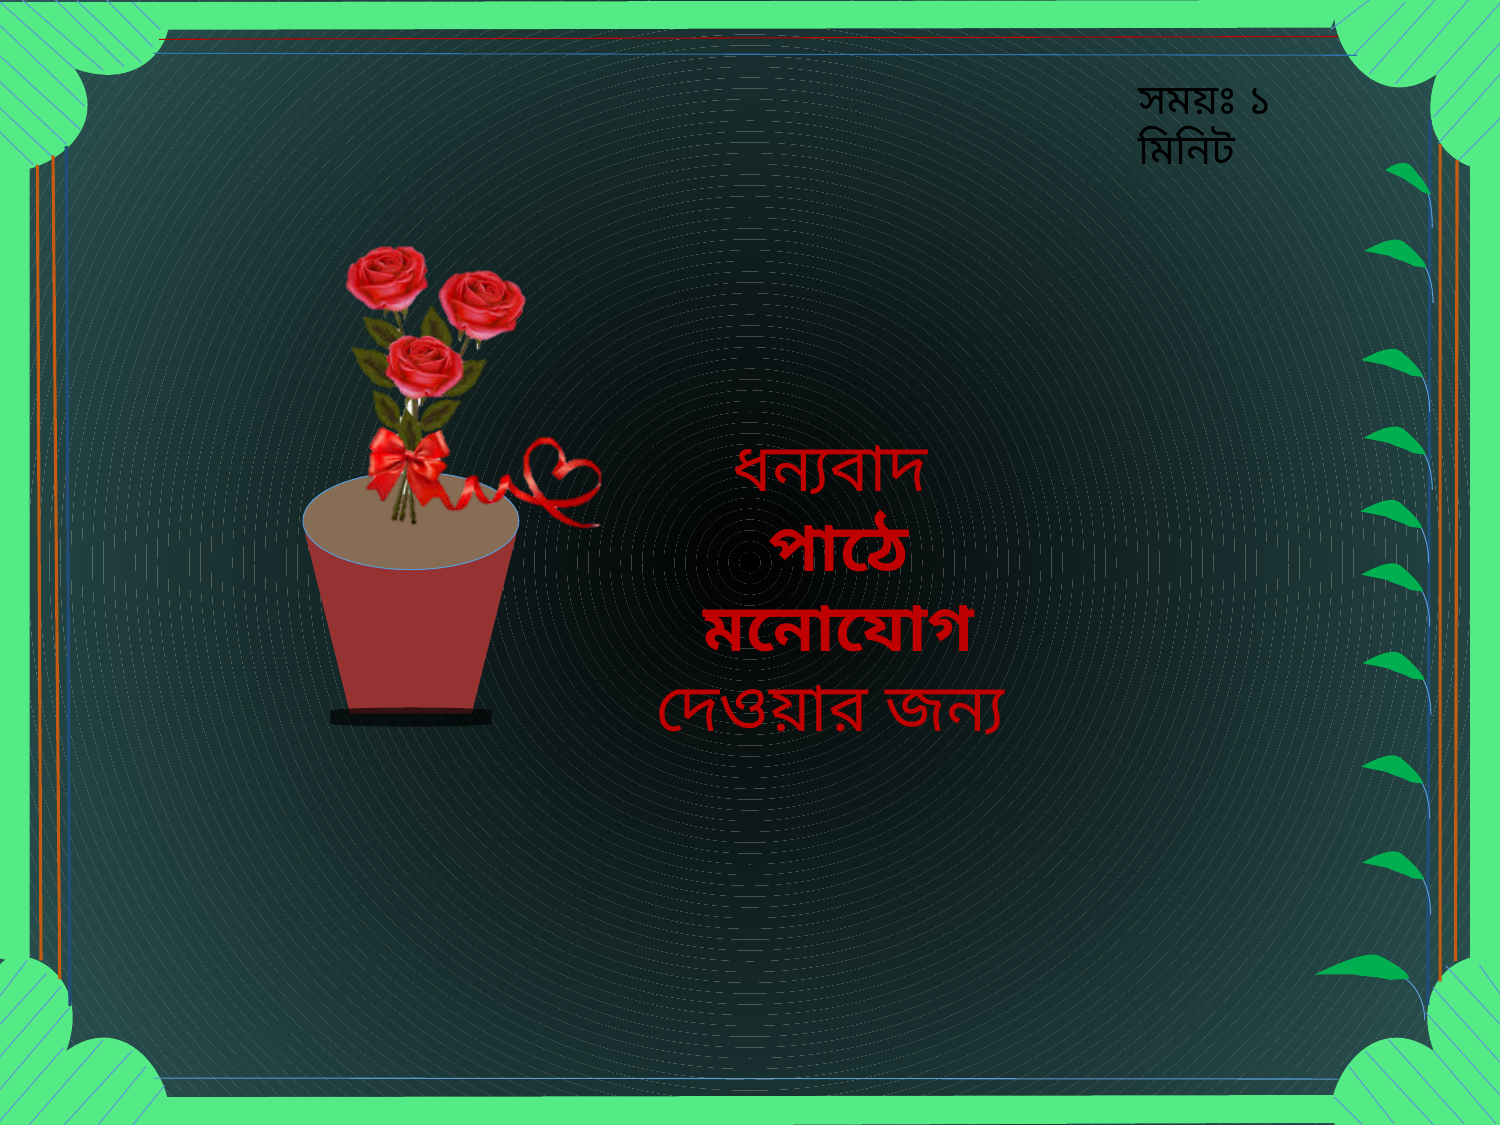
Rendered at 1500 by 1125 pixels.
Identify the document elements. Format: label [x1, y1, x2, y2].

text_box [303, 233, 611, 727]
text_box [1318, 161, 1434, 1070]
text_box [0, 0, 1500, 1125]
